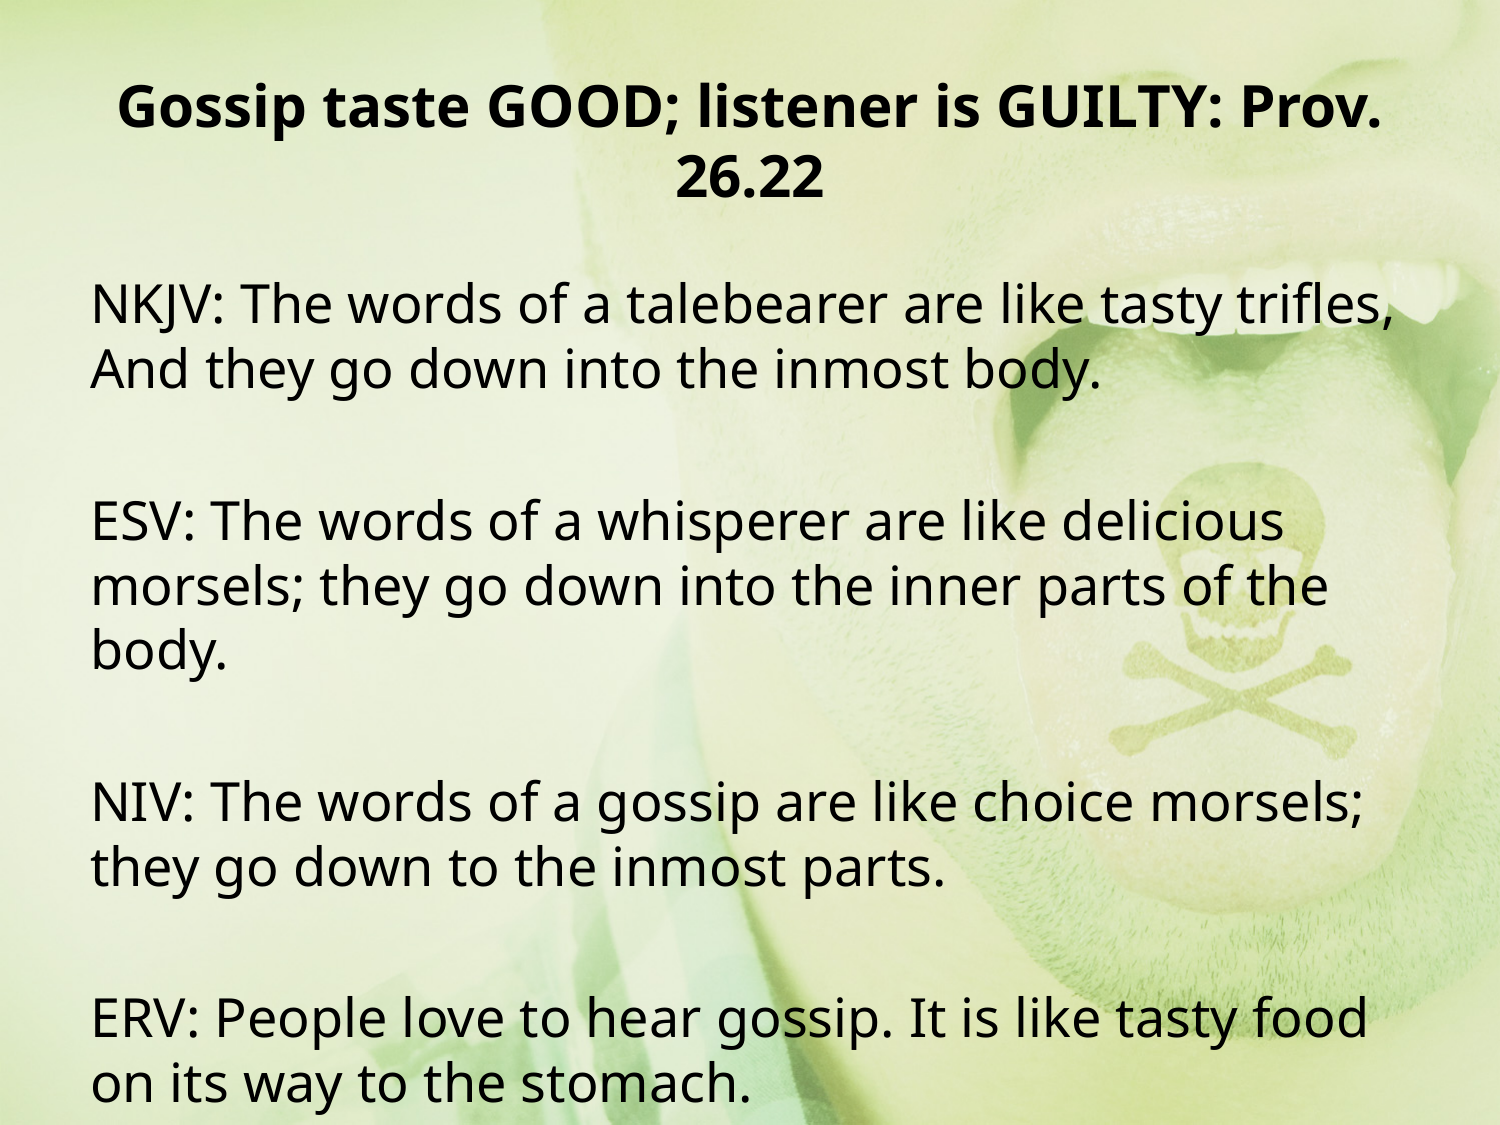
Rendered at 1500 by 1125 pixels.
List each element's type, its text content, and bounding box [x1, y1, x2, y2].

title Gossip taste GOOD; listener is GUILTY: Prov. 26.22 [75, 45, 1425, 233]
picture [0, 0, 1500, 1125]
list NKJV: The words of a talebearer are like tasty trifles, And they go down into the inmost body. ESV: The words of a whisperer are like delicious morsels; they go down into the inner parts of the body. NIV: The words of a gossip are like choice morsels; they go down to the inmost parts. ERV: People love to hear gossip. It is like tasty food on its way to the stomach. [75, 262, 1425, 1125]
